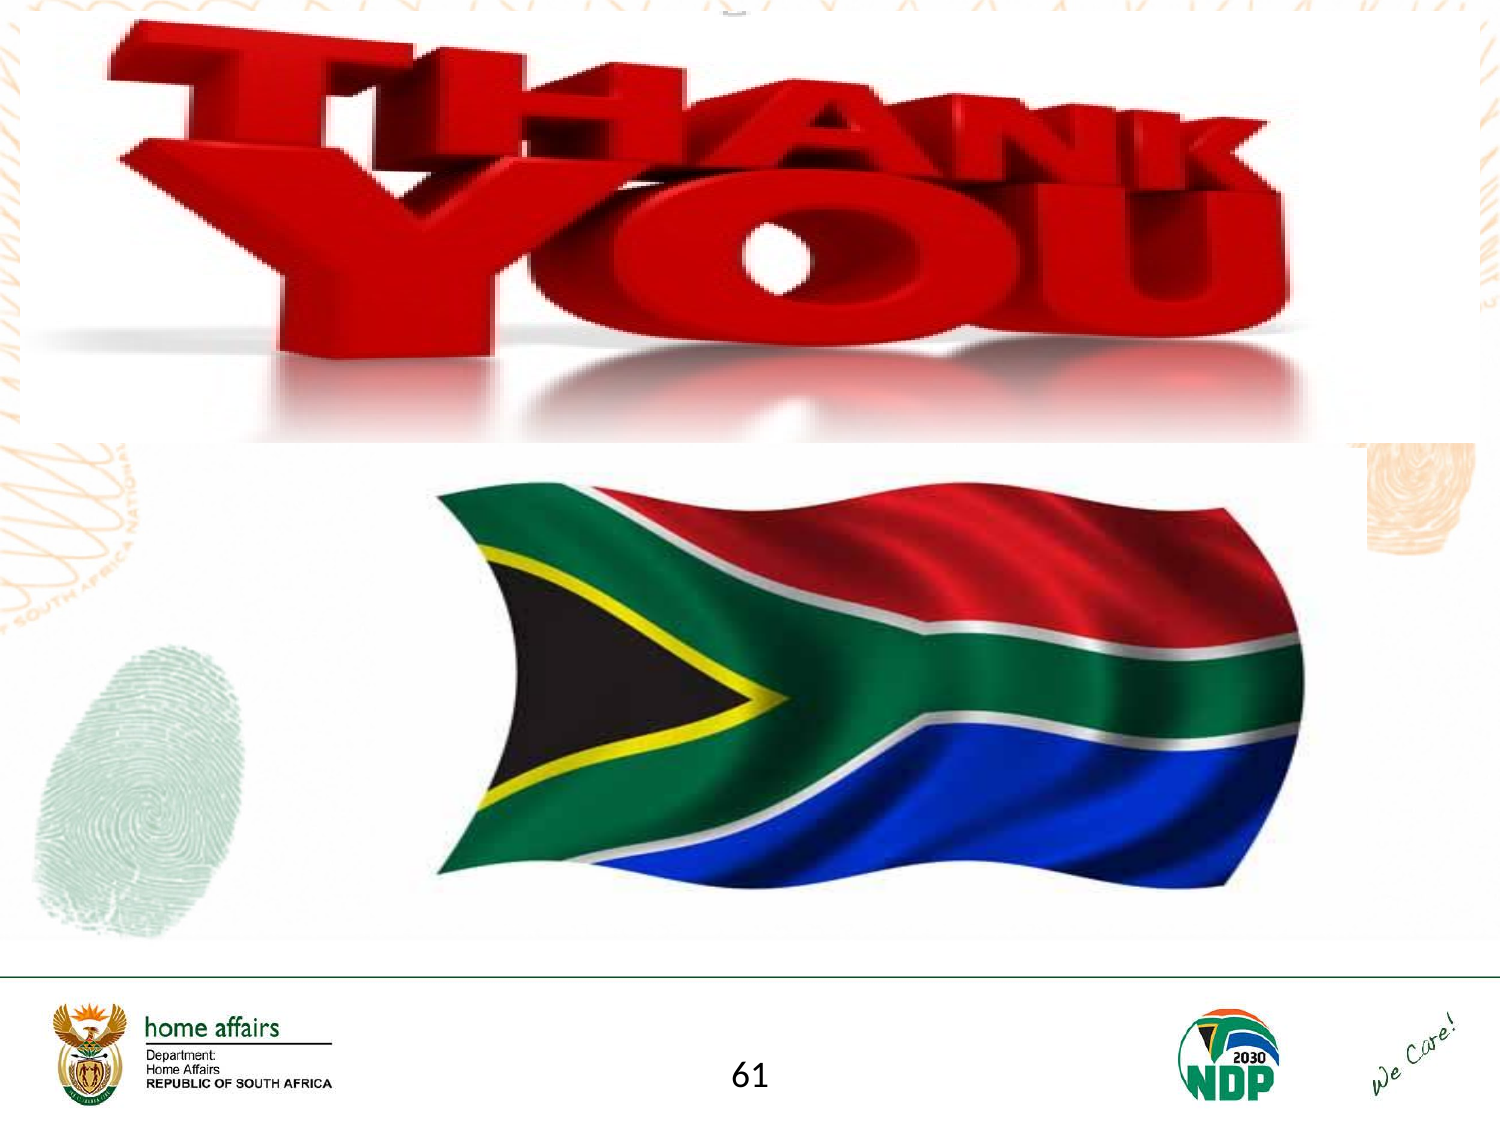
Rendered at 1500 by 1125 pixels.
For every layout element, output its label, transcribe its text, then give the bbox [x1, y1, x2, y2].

slide_number ‹#› [570, 1042, 930, 1103]
picture [0, 0, 1500, 1125]
